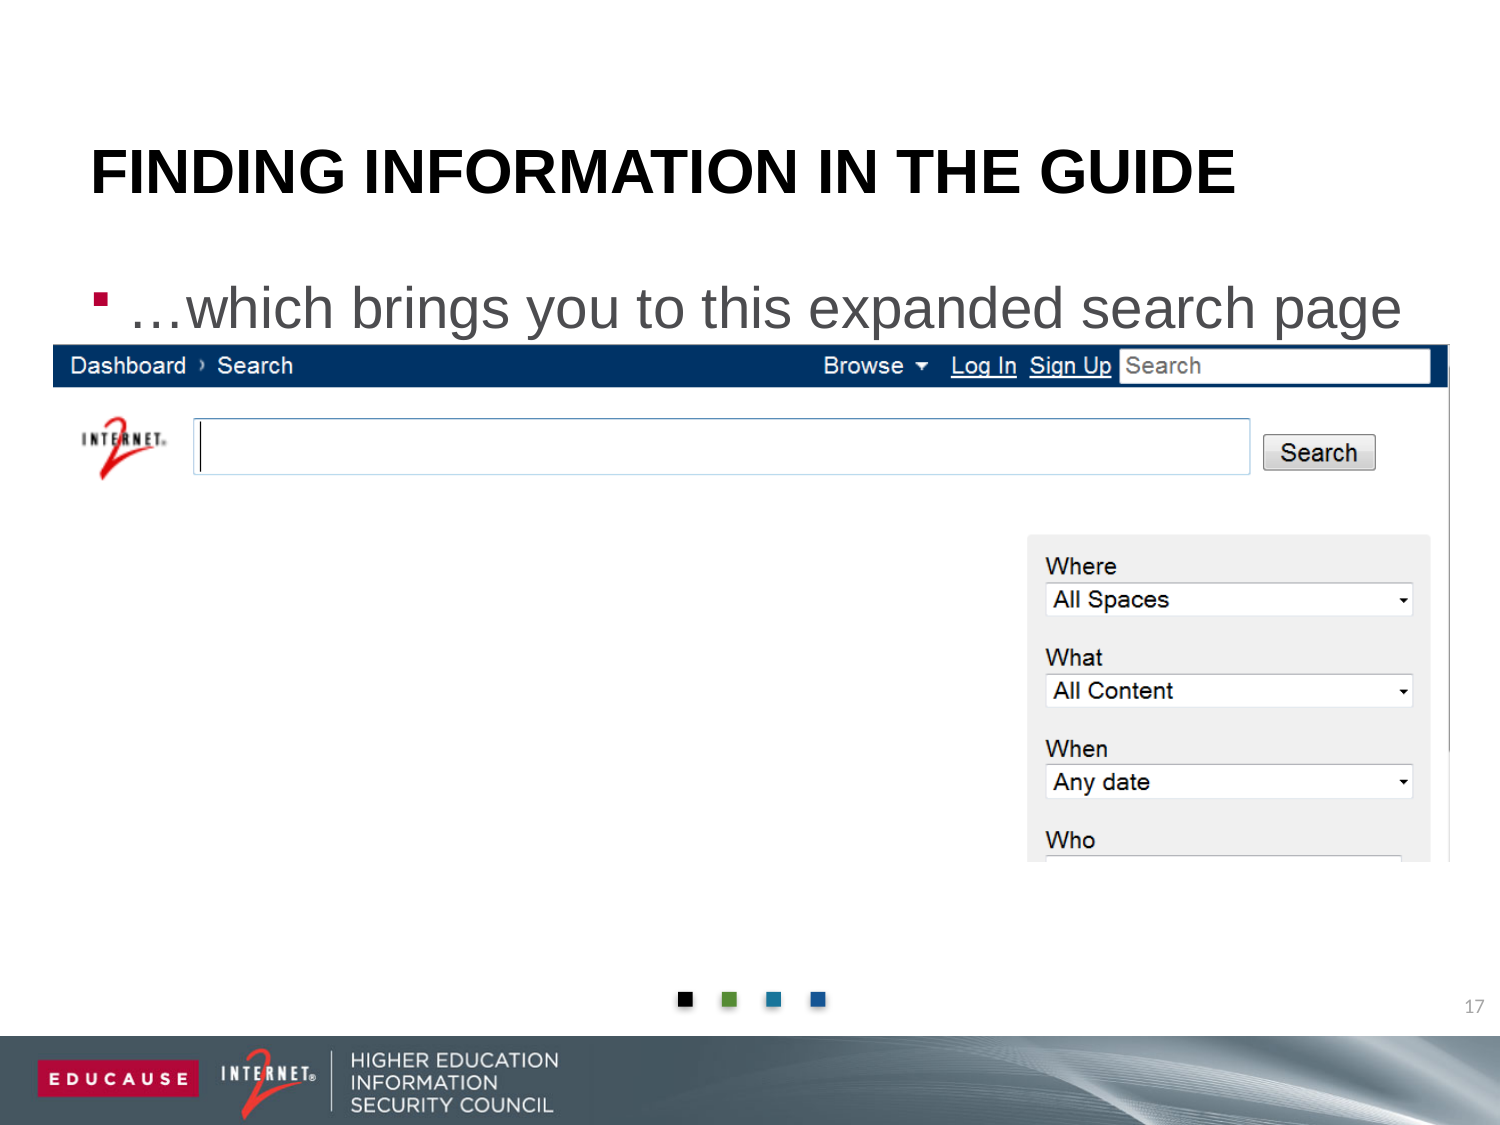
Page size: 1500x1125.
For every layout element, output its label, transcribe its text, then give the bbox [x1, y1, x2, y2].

list …which brings you to this expanded search page [75, 870, 1450, 1005]
slide_number 17 [1149, 975, 1500, 1035]
list …which brings you to this expanded search page [75, 262, 1450, 343]
title Finding information in the guide [75, 75, 1450, 262]
picture [0, 1036, 1500, 1125]
picture [53, 344, 1451, 862]
